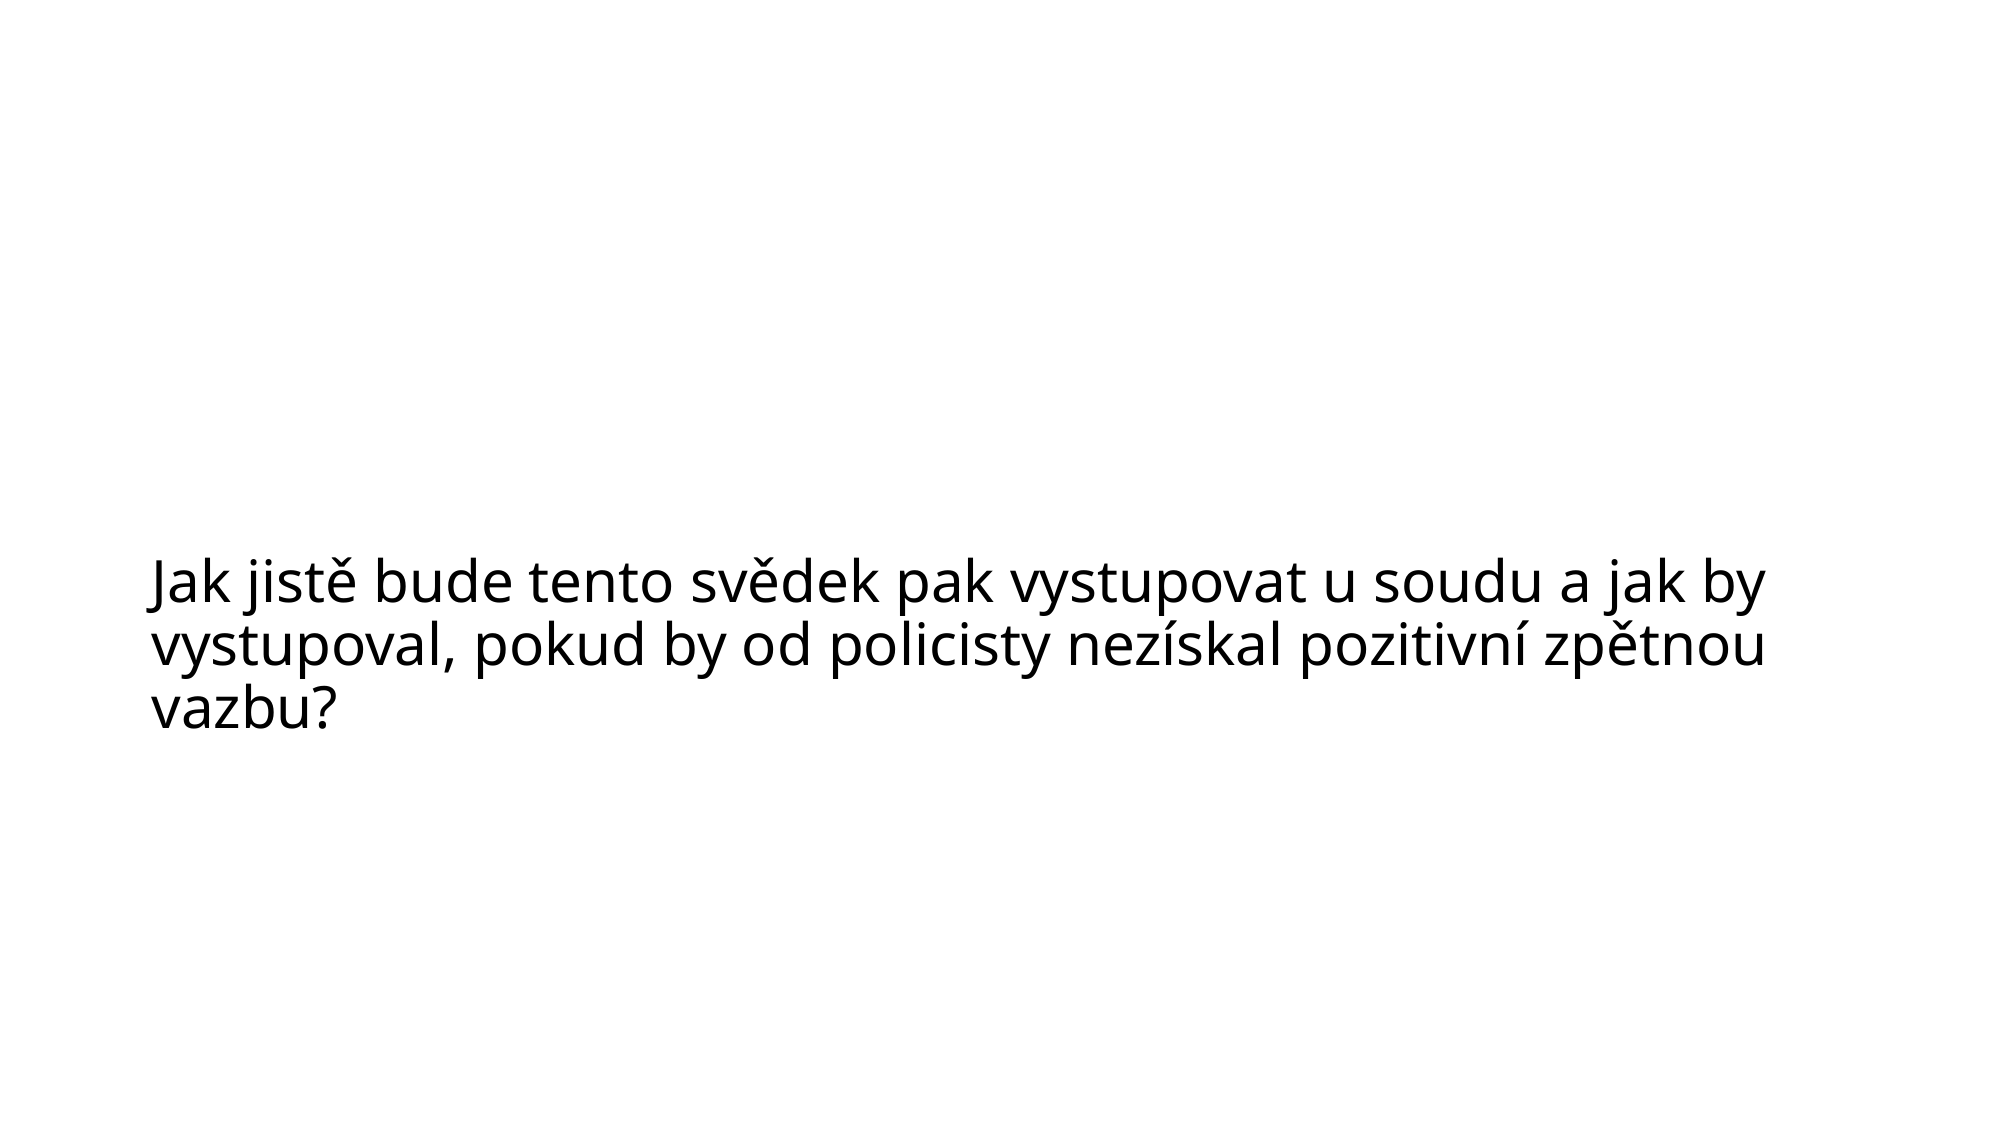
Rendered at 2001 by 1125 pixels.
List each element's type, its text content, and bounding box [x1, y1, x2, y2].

title Jak jistě bude tento svědek pak vystupovat u soudu a jak by vystupoval, pokud by od policisty nezískal pozitivní zpětnou vazbu? [136, 280, 1862, 749]
